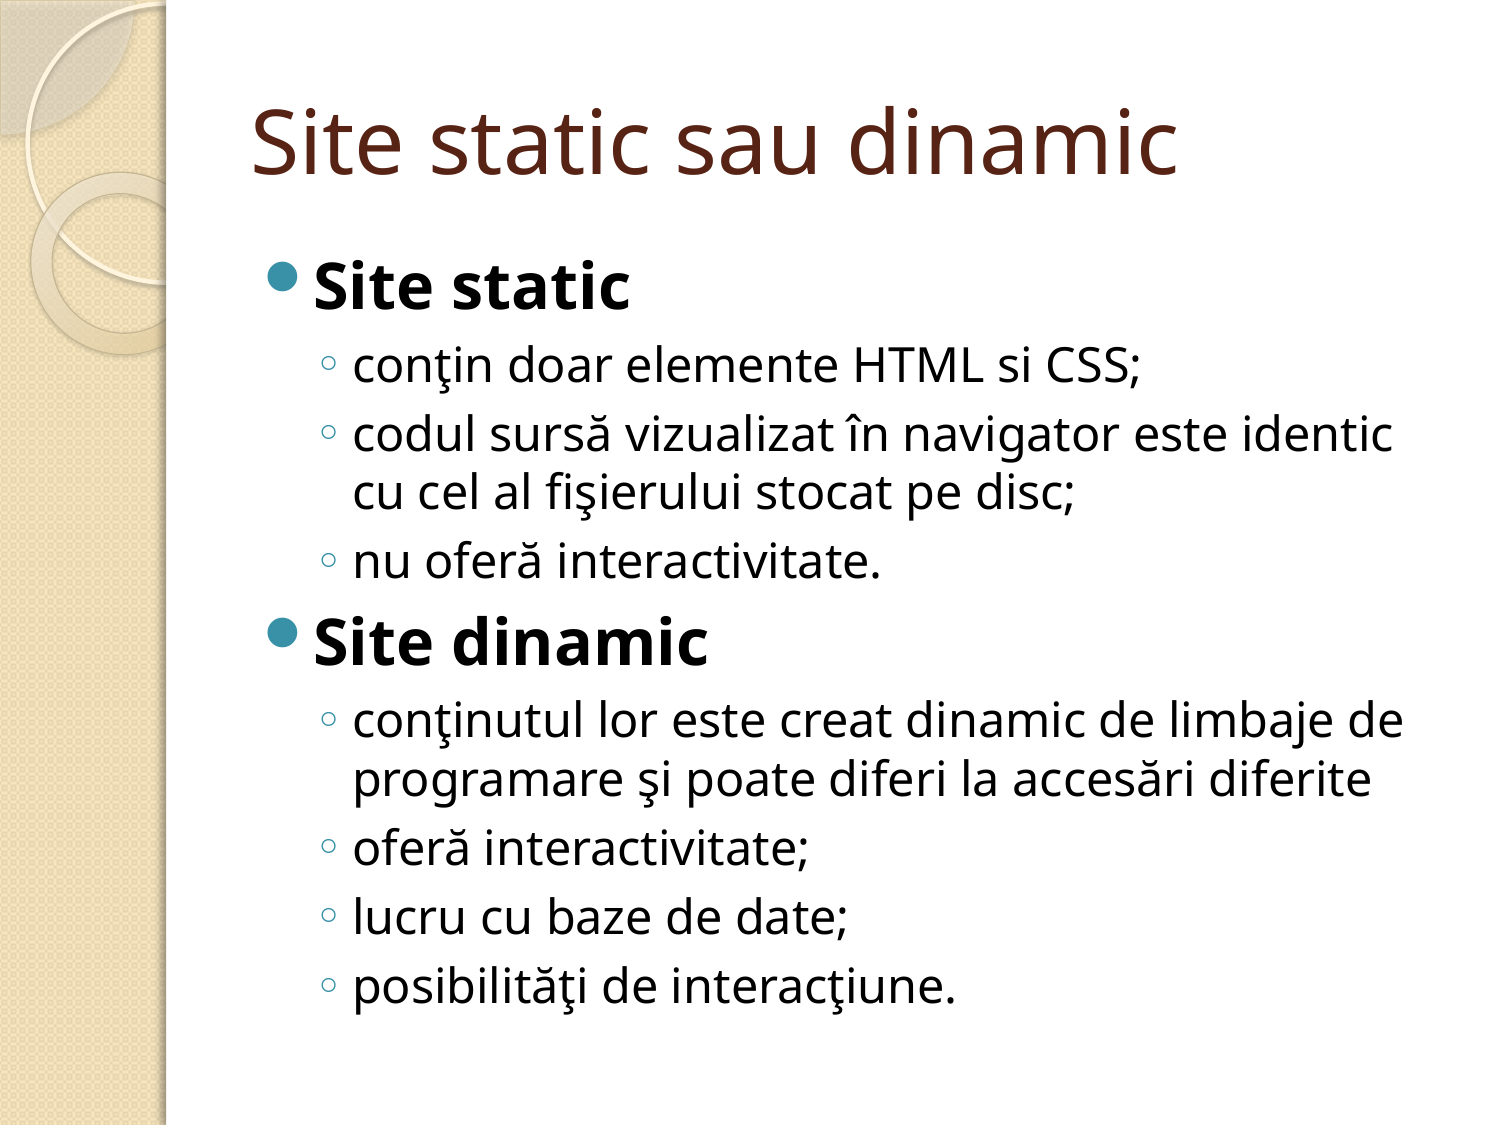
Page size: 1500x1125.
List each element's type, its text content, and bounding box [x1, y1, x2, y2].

list Site static conţin doar elemente HTML si CSS; codul sursă vizualizat în navigator este identic cu cel al fişierului stocat pe disc; nu oferă interactivitate. Site dinamic conţinutul lor este creat dinamic de limbaje de programare şi poate diferi la accesări diferite oferă interactivitate; lucru cu baze de date; posibilităţi de interacţiune. [235, 237, 1466, 1025]
title Site static sau dinamic [235, 45, 1466, 233]
